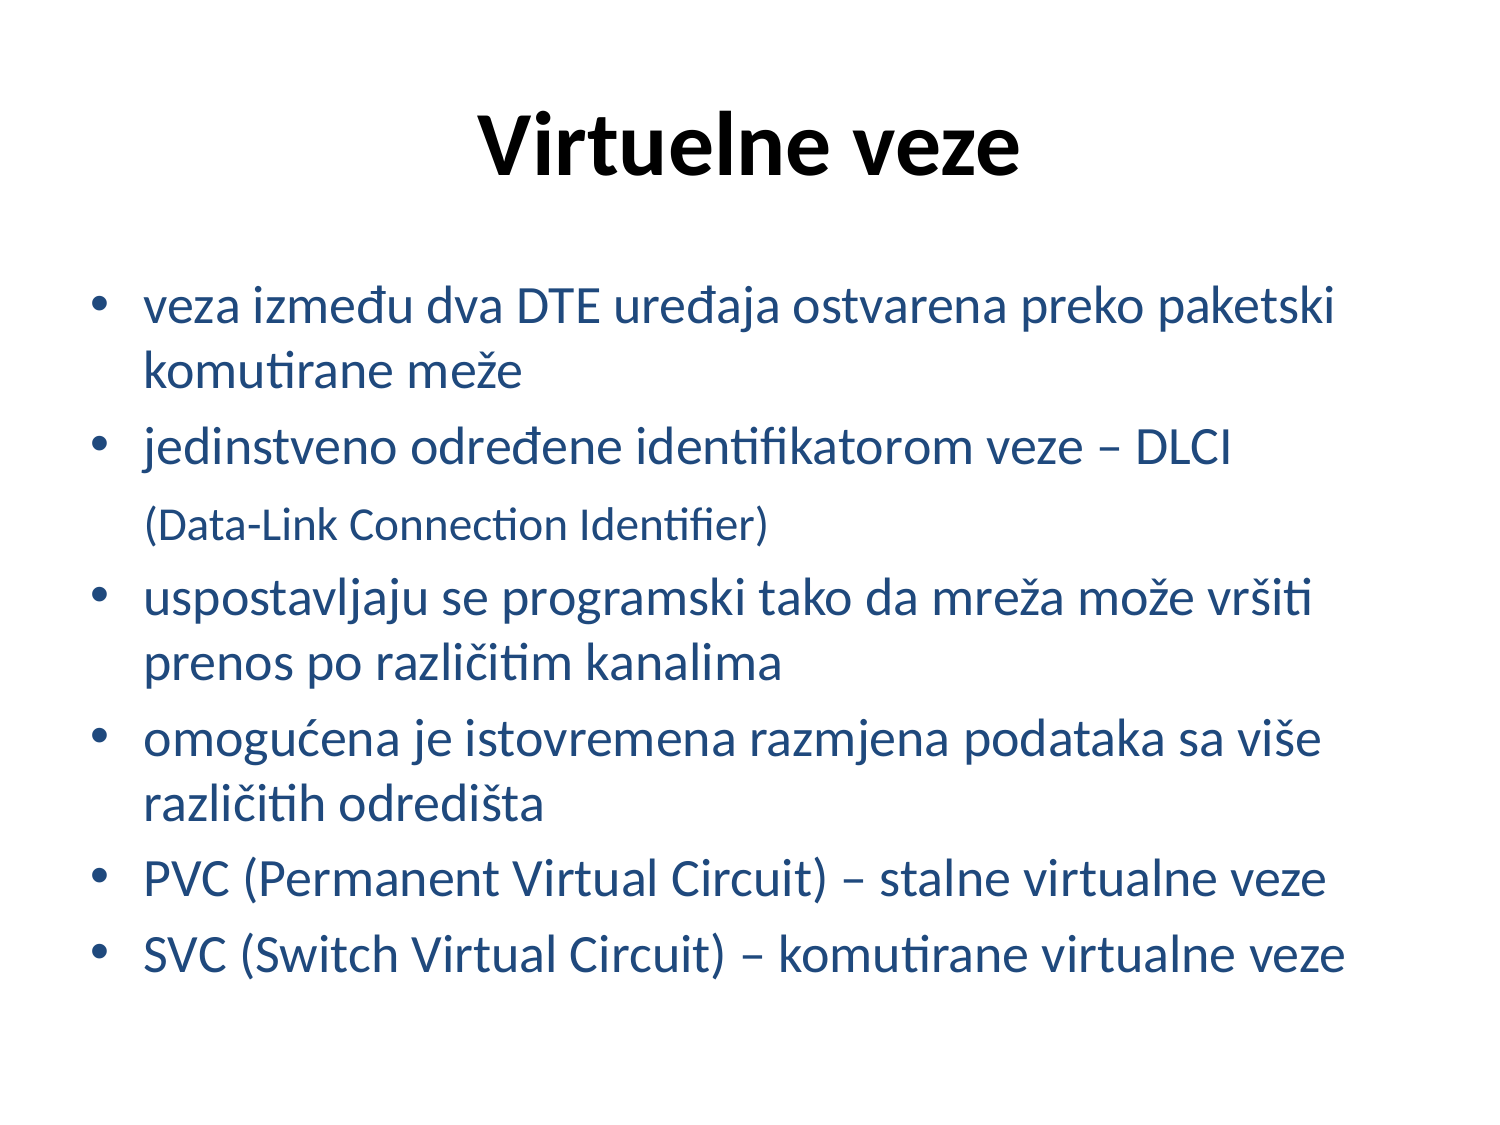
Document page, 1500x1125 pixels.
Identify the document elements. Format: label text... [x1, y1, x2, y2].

title Virtuelne veze [75, 45, 1425, 233]
list veza između dva DTE uređaja ostvarena preko paketski komutirane meže jedinstveno određene identifikatorom veze – DLCI (Data-Link Connection Identifier) uspostavljaju se programski tako da mreža može vršiti prenos po različitim kanalima omogućena je istovremena razmjena podataka sa više različitih odredišta PVC (Permanent Virtual Circuit) – stalne virtualne veze SVC (Switch Virtual Circuit) – komutirane virtualne veze [75, 262, 1425, 1005]
